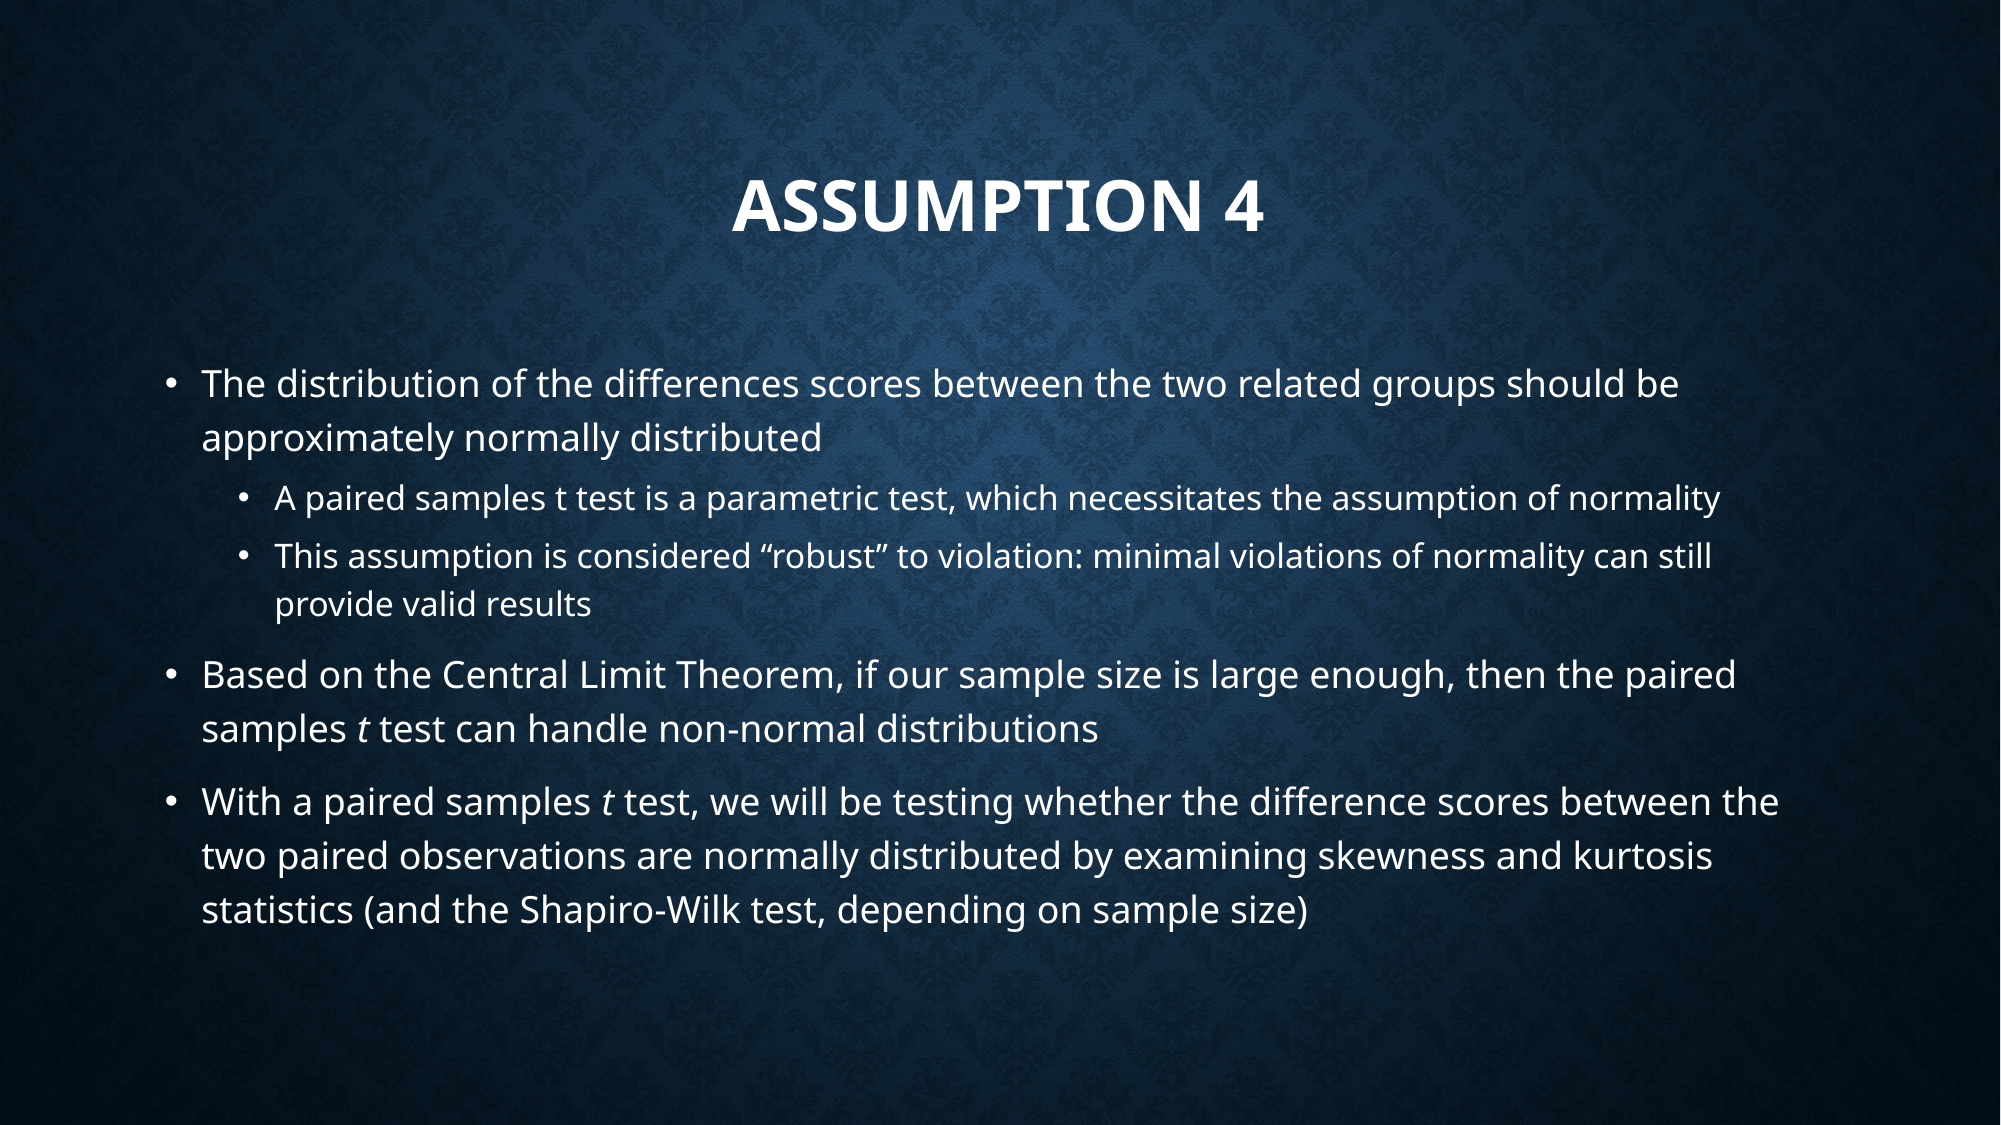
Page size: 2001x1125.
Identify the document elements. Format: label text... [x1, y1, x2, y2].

title Assumption 4 [149, 99, 1849, 318]
list The distribution of the differences scores between the two related groups should be approximately normally distributed A paired samples t test is a parametric test, which necessitates the assumption of normality This assumption is considered “robust” to violation: minimal violations of normality can still provide valid results Based on the Central Limit Theorem, if our sample size is large enough, then the paired samples t test can handle non-normal distributions With a paired samples t test, we will be testing whether the difference scores between the two paired observations are normally distributed by examining skewness and kurtosis statistics (and the Shapiro-Wilk test, depending on sample size) [149, 343, 1849, 950]
